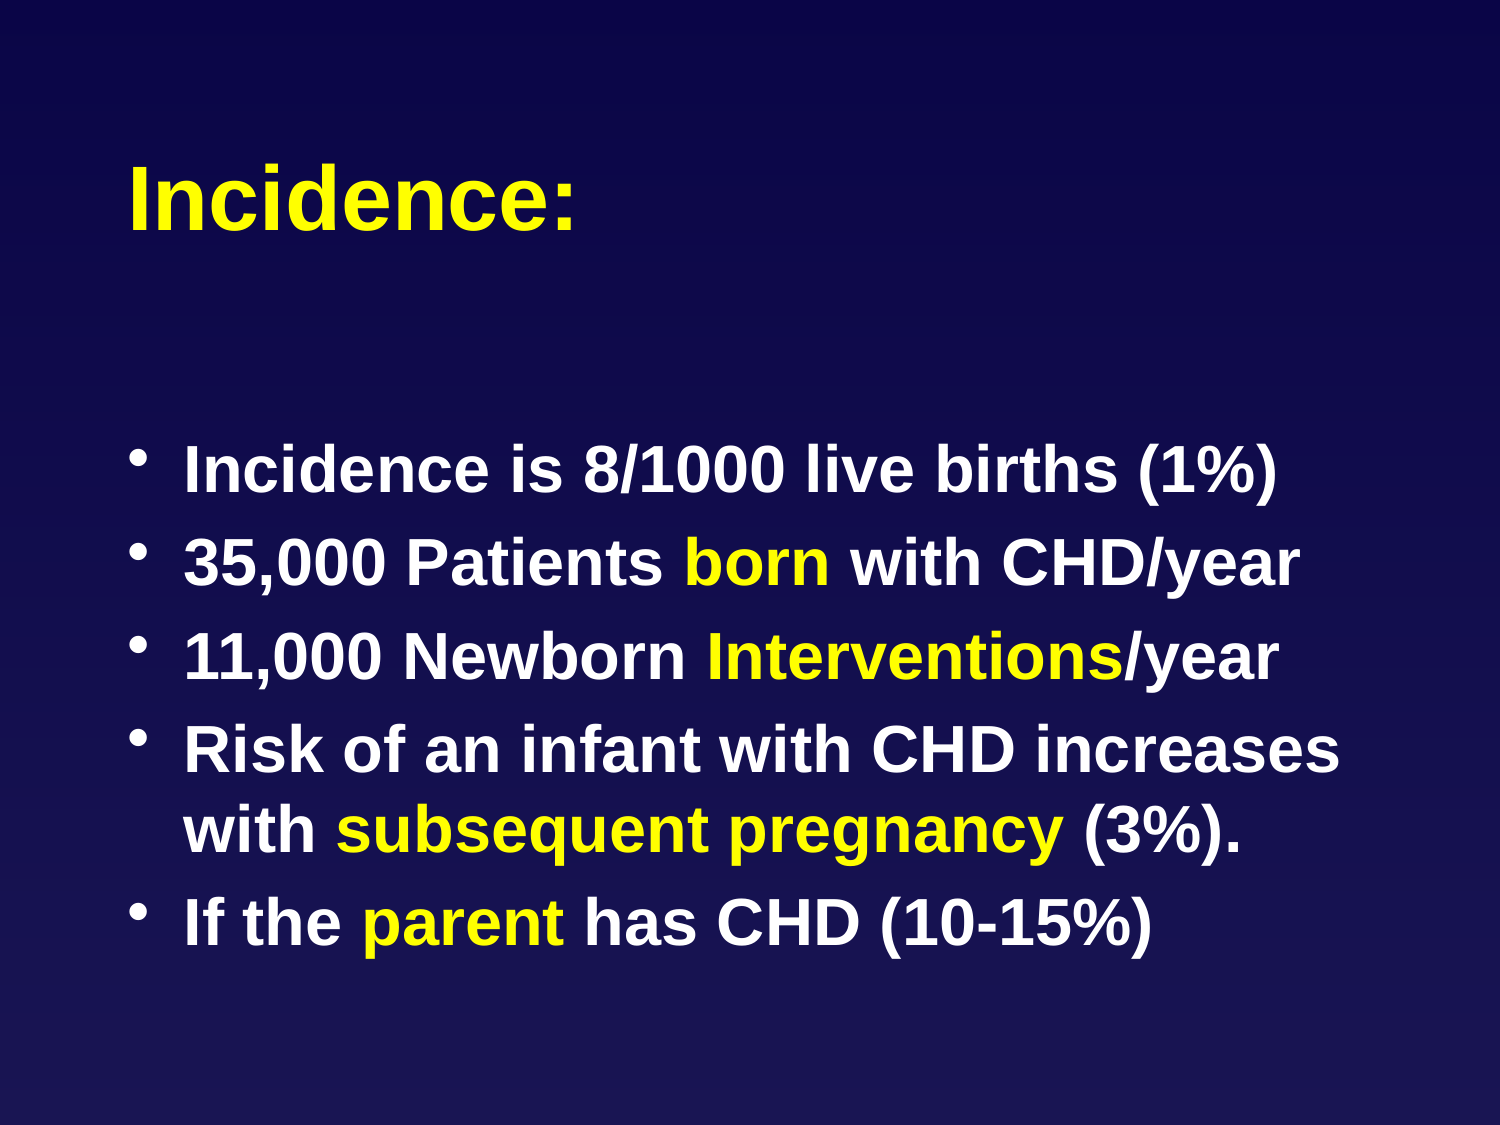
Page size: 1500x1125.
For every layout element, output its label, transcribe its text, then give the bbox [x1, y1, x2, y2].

title Incidence: [112, 99, 1388, 288]
list Incidence is 8/1000 live births (1%) 35,000 Patients born with CHD/year 11,000 Newborn Interventions/year Risk of an infant with CHD increases with subsequent pregnancy (3%). If the parent has CHD (10-15%) [112, 324, 1388, 1000]
